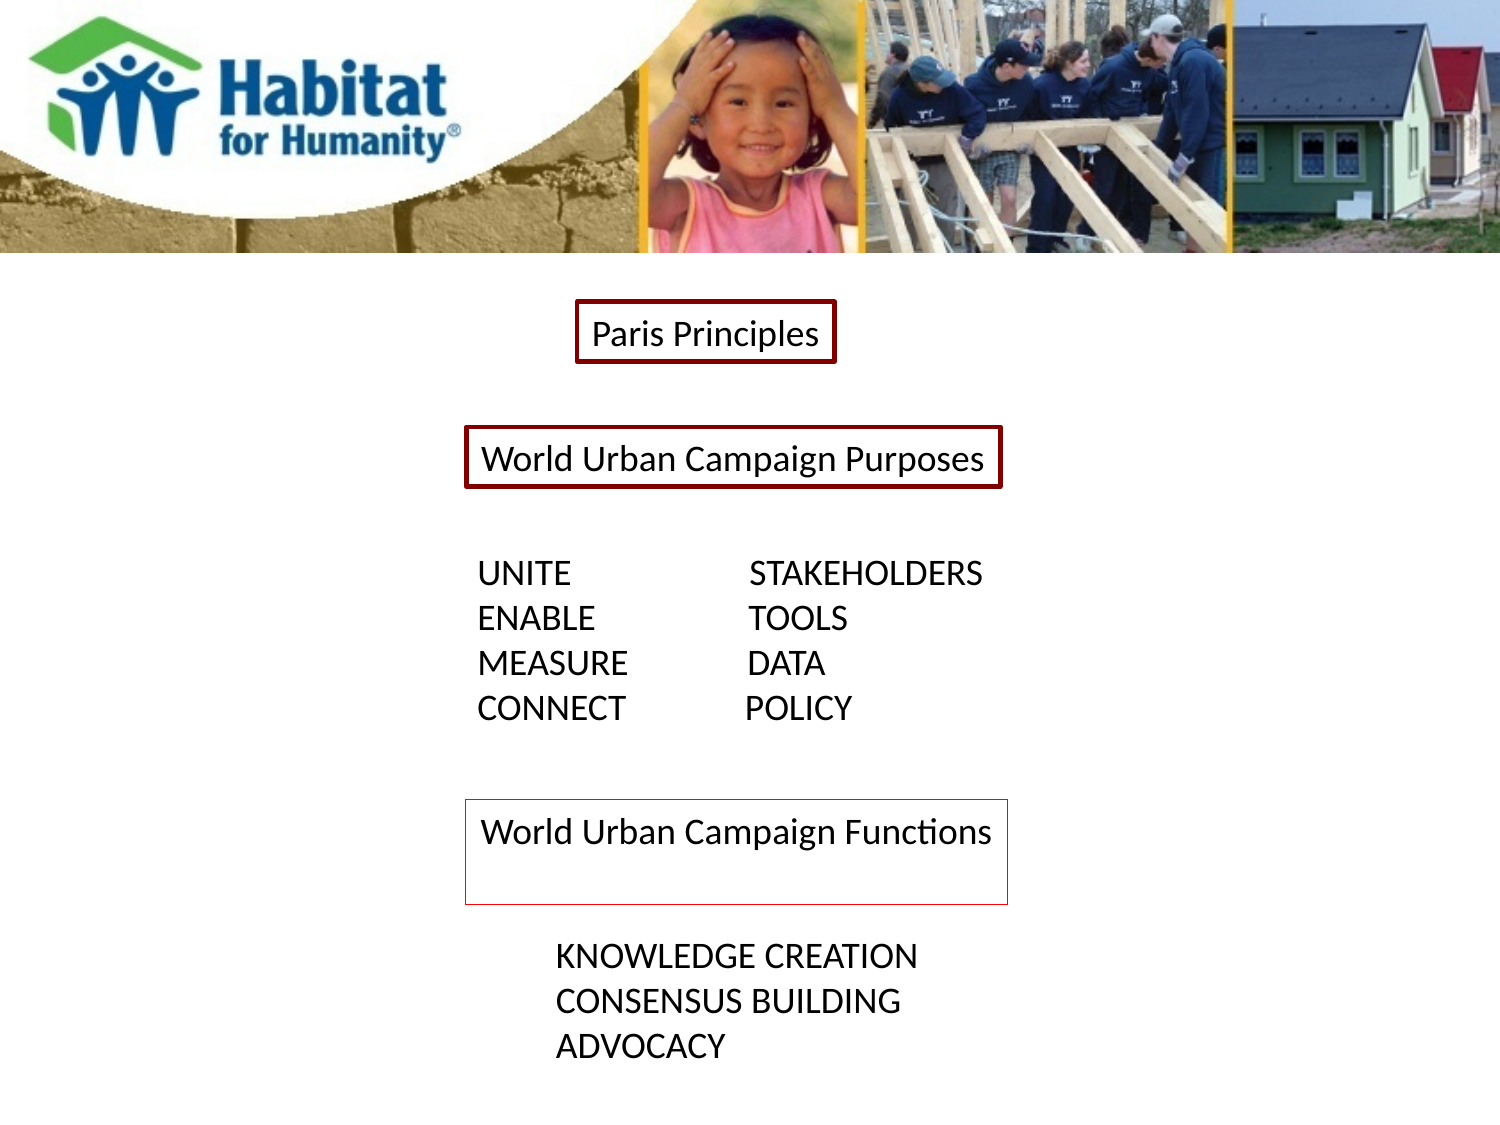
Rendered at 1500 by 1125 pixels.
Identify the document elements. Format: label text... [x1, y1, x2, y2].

text_box KNOWLEDGE CREATION CONSENSUS BUILDING ADVOCACY [541, 923, 934, 1074]
text_box UNITE STAKEHOLDERS ENABLE TOOLS MEASURE DATA CONNECT POLICY [462, 540, 1006, 736]
text_box Paris Principles [577, 301, 835, 362]
text_box World Urban Campaign Purposes [466, 426, 1001, 487]
text_box World Urban Campaign Functions [465, 799, 1008, 905]
picture [0, 0, 1500, 254]
